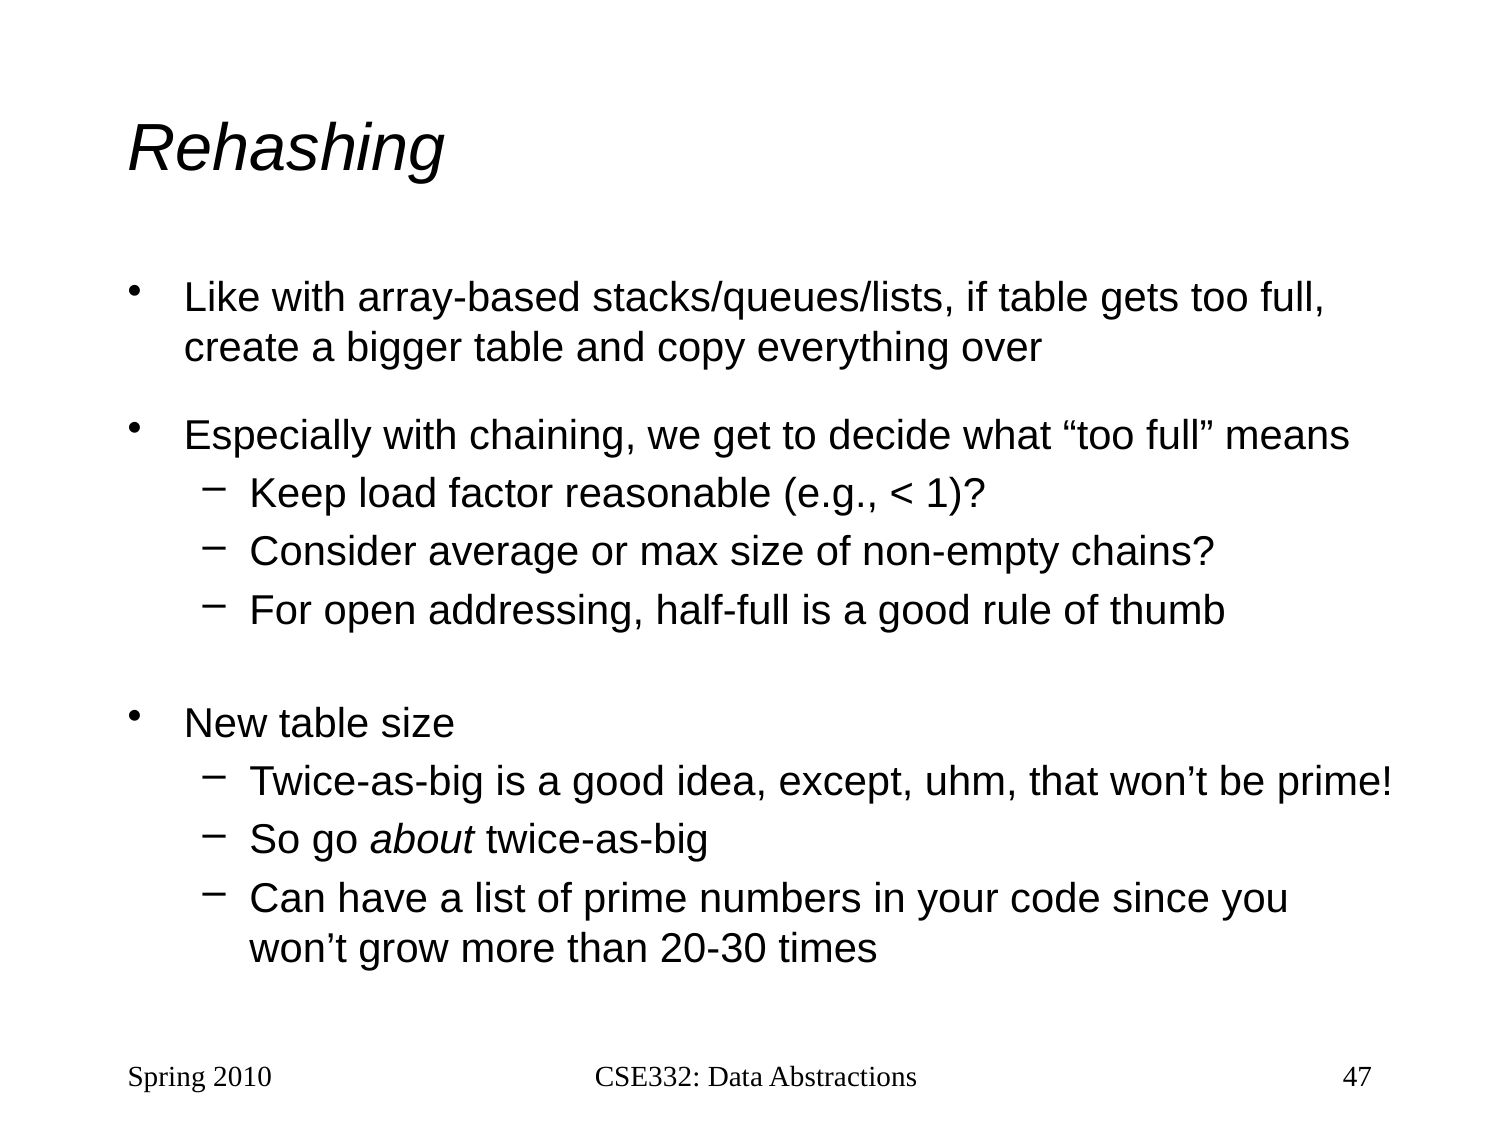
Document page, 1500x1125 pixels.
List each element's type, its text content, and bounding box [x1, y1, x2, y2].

footer CSE332: Data Abstractions [474, 1049, 1038, 1125]
slide_number Spring 2010 [112, 1049, 426, 1125]
title Rehashing [112, 49, 1388, 238]
slide_number 47 [1074, 1049, 1388, 1125]
list Like with array-based stacks/queues/lists, if table gets too full, create a bigger table and copy everything over Especially with chaining, we get to decide what “too full” means Keep load factor reasonable (e.g., < 1)? Consider average or max size of non-empty chains? For open addressing, half-full is a good rule of thumb New table size Twice-as-big is a good idea, except, uhm, that won’t be prime! So go about twice-as-big Can have a list of prime numbers in your code since you won’t grow more than 20-30 times [112, 262, 1413, 1038]
